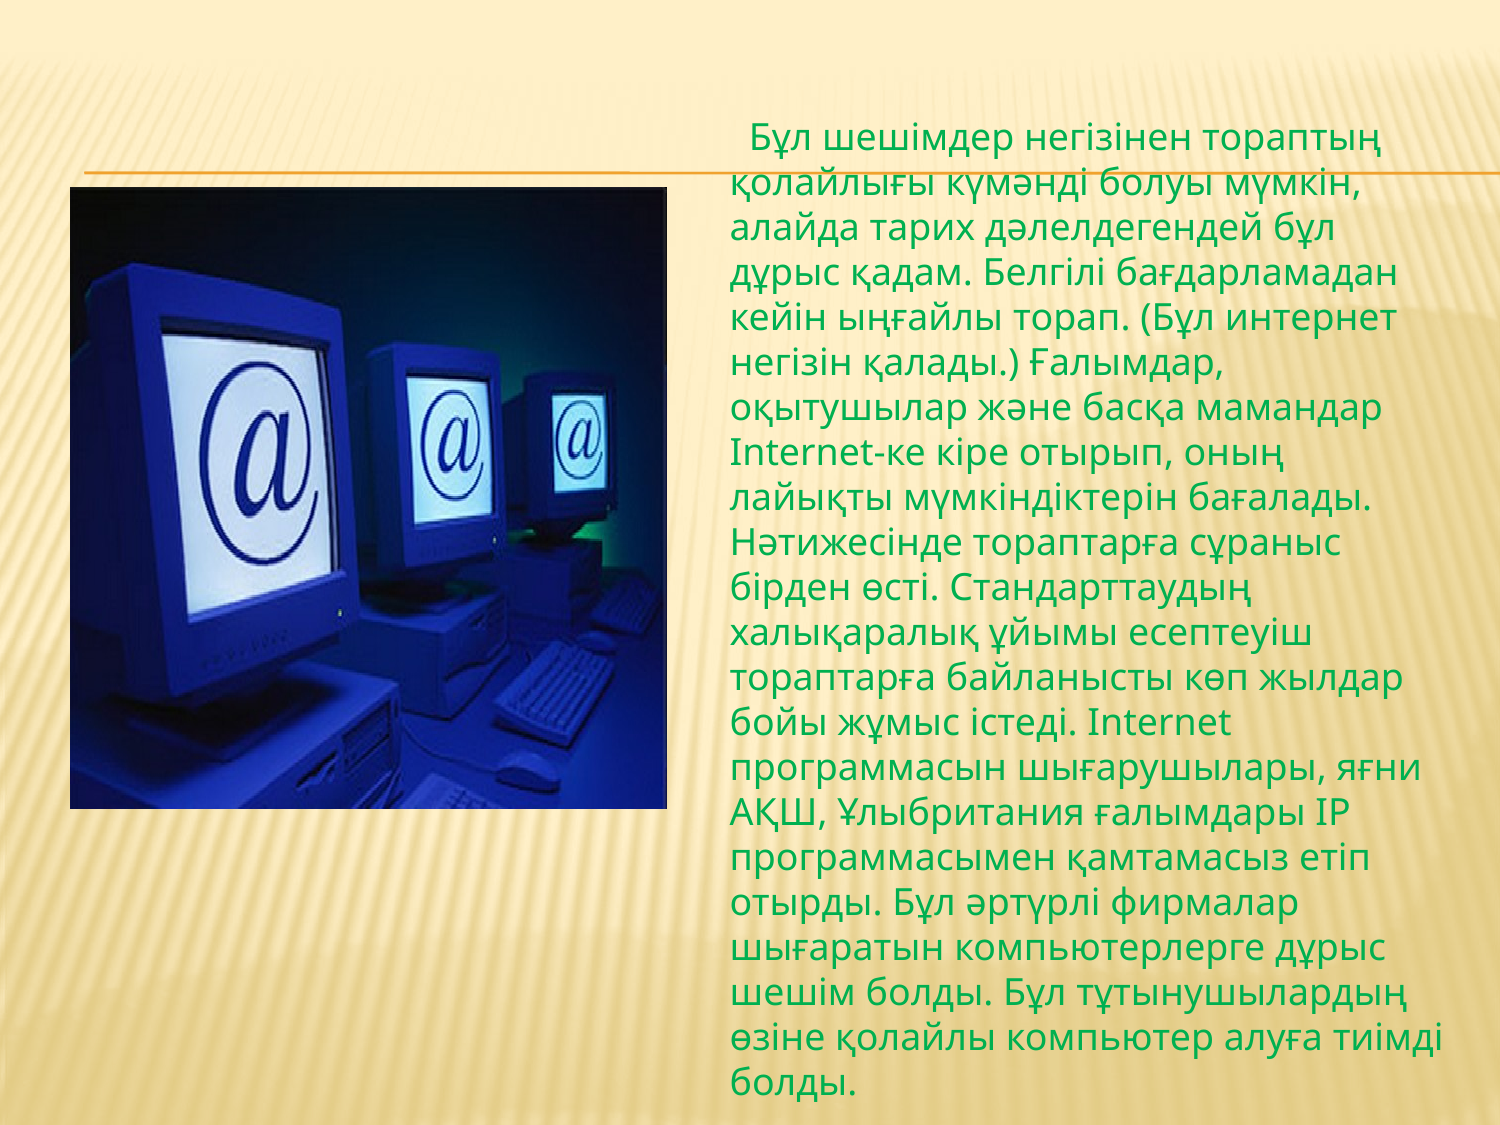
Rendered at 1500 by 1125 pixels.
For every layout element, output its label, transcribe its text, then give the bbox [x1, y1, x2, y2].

text_box Бұл шешімдер негізінен тораптың қолайлығы күмәнді болуы мүмкін, алайда тарих дәлелдегендей бұл дұрыс қадам. Белгілі бағдарламадан кейін ыңғайлы торап. (Бұл интернет негізін қалады.) Ғалымдар, оқытушылар және басқа мамандар Іnternet-ке кіре отырып, оның лайықты мүмкіндіктерін бағалады. Нәтижесінде тораптарға сұраныс бірден өсті. Стандарттаудың халықаралық ұйымы есептеуіш тораптарға байланысты көп жылдар бойы жұмыс істеді. Іnternet программасын шығарушылары, яғни АҚШ, Ұлыбритания ғалымдары ІP программасымен қамтамасыз етіп отырды. Бұл әртүрлі фирмалар шығаратын компьютерлерге дұрыс шешім болды. Бұл тұтынушылардың өзіне қолайлы компьютер алуға тиімді болды. [714, 105, 1465, 1125]
picture [69, 187, 667, 809]
